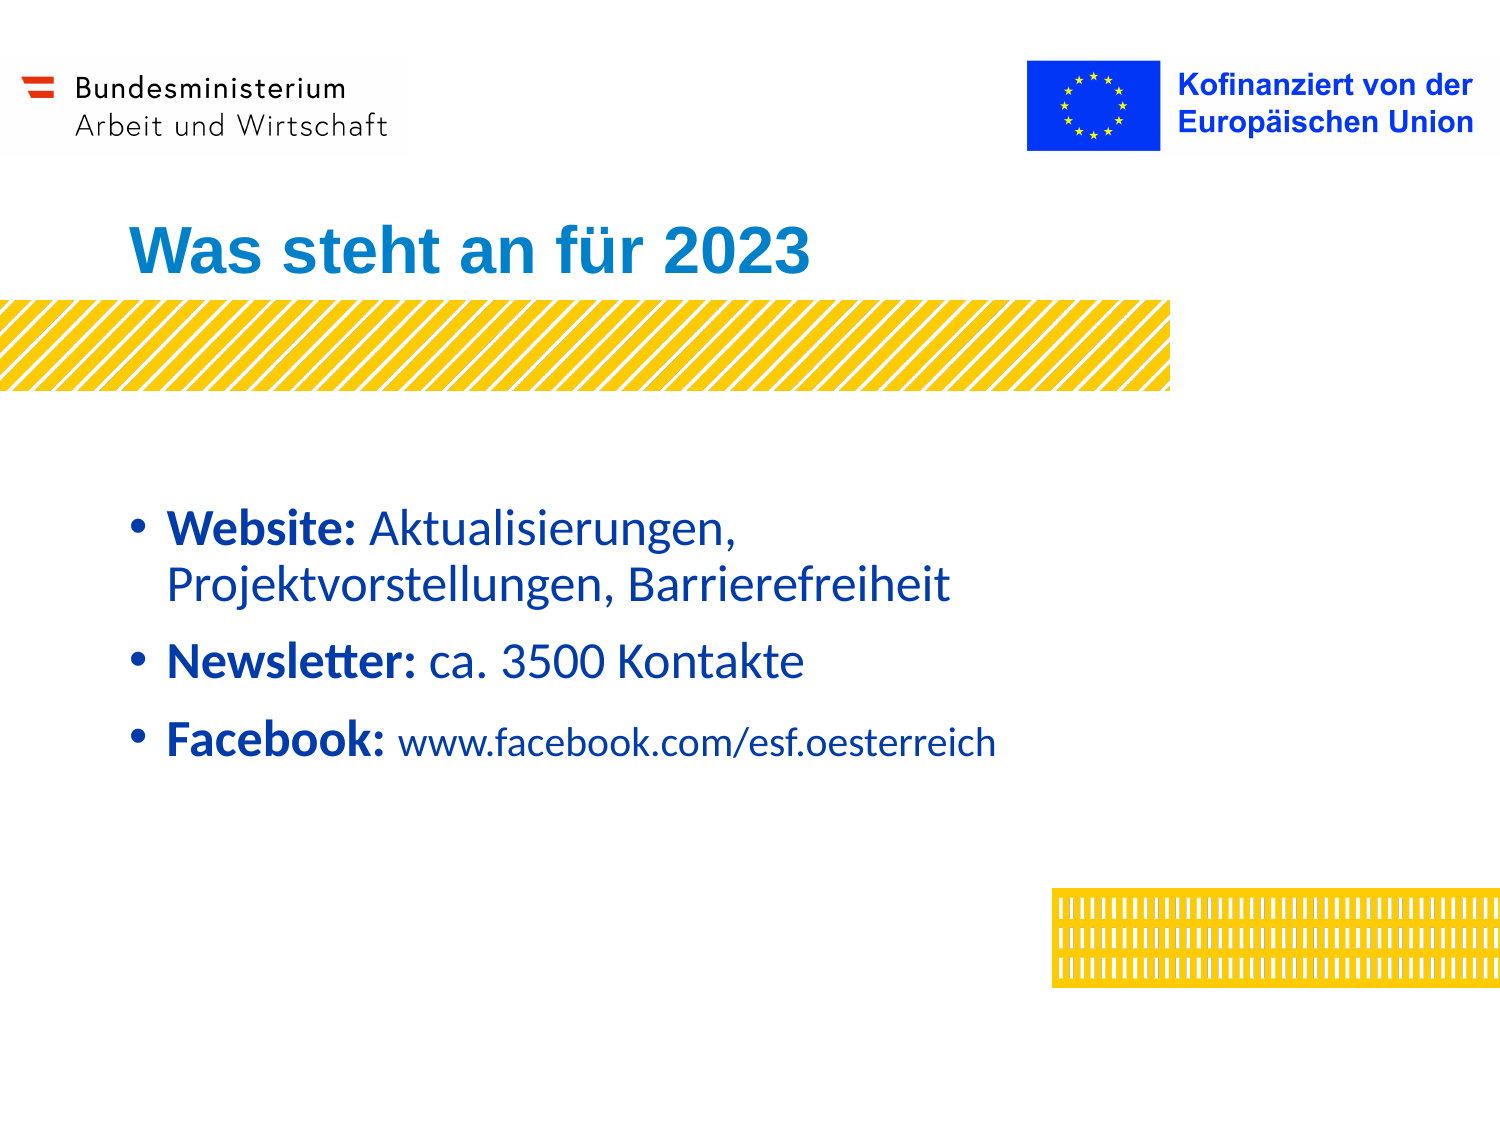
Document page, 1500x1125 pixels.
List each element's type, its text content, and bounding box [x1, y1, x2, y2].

list Website: Aktualisierungen, Projektvorstellungen, Barrierefreiheit Newsletter: ca. 3500 Kontakte Facebook: www.facebook.com/esf.oesterreich [114, 493, 1040, 1025]
subtitle Was steht an für 2023 [114, 200, 1234, 378]
picture [0, 300, 1170, 391]
picture [1052, 888, 1500, 988]
picture [0, 55, 409, 157]
picture [1021, 55, 1500, 157]
